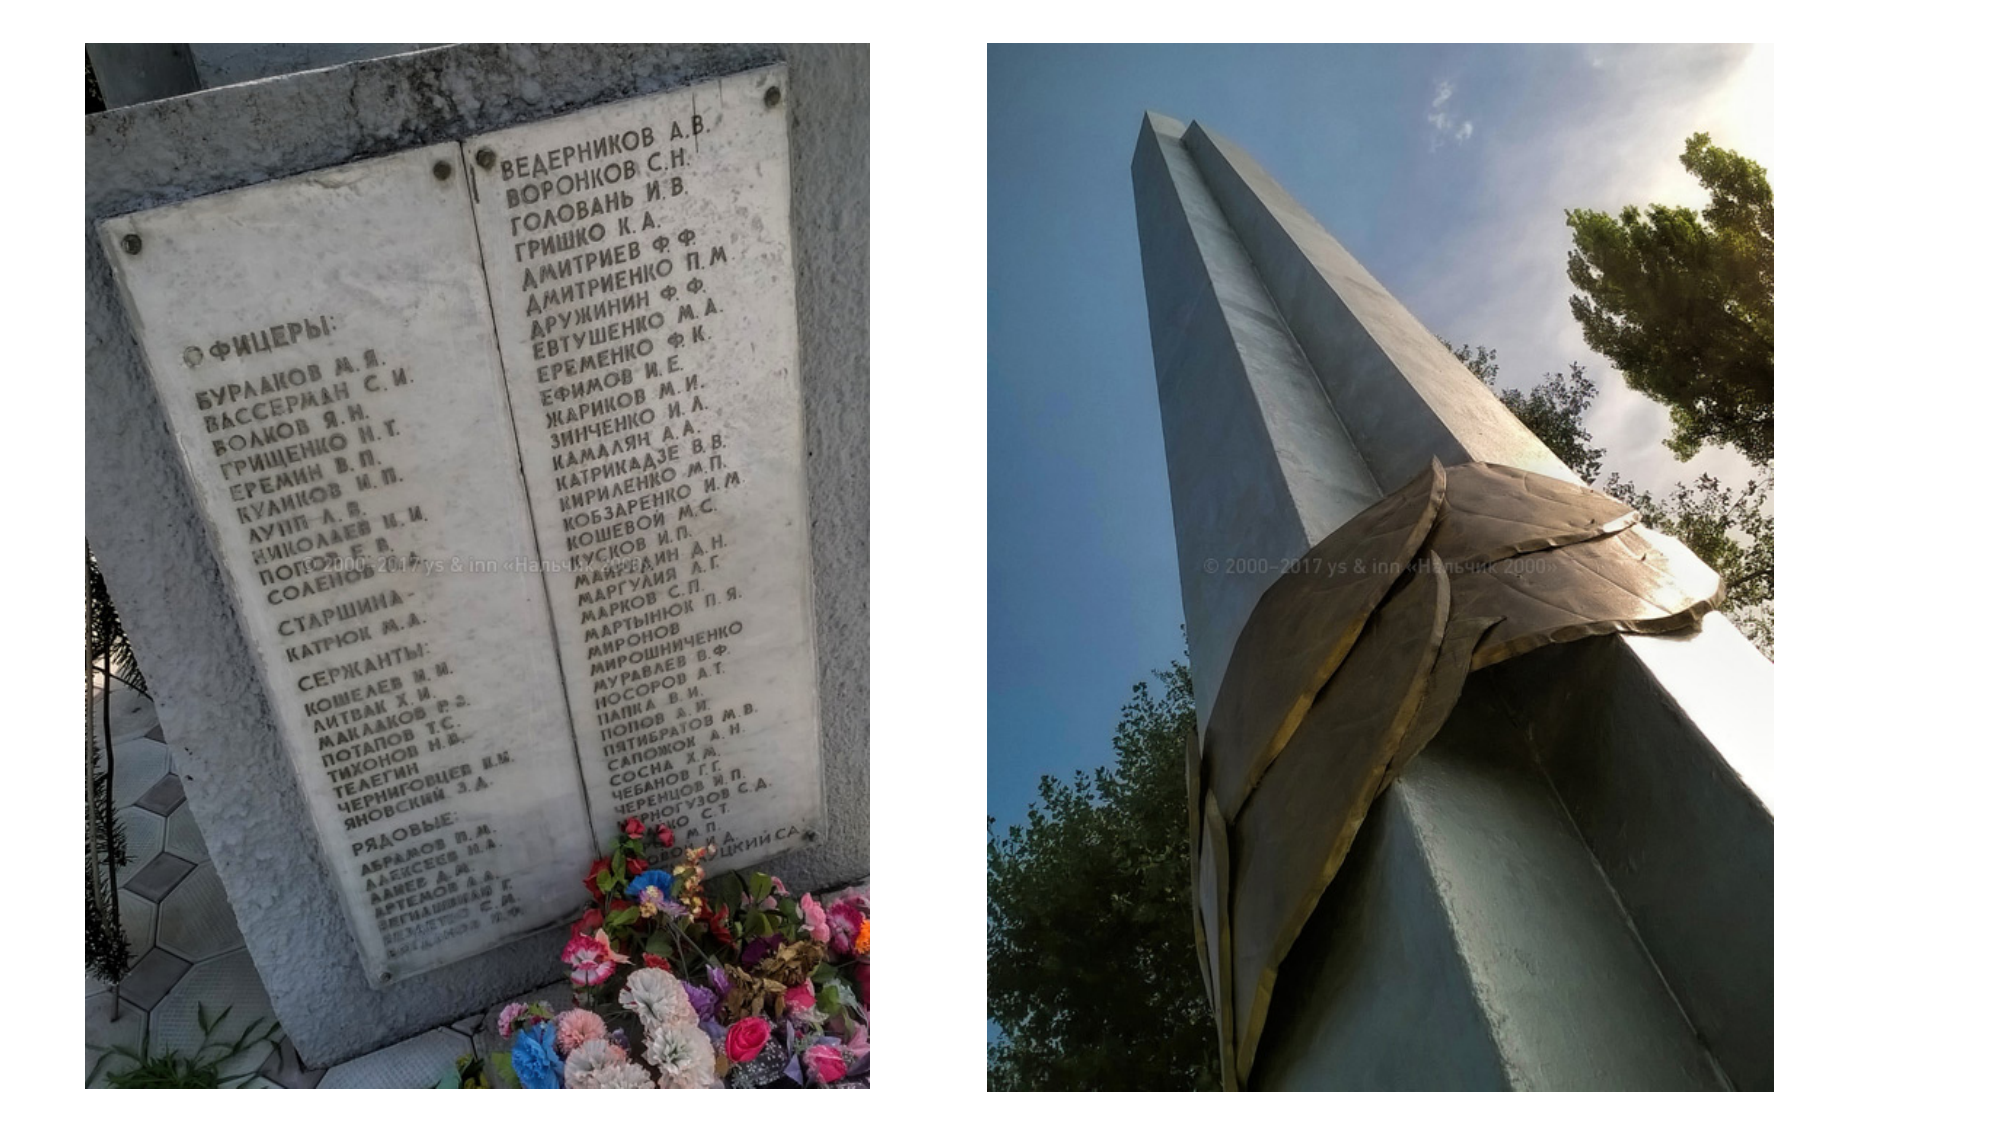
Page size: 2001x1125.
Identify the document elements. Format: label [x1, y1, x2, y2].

picture [85, 43, 870, 1089]
picture [987, 43, 1774, 1092]
